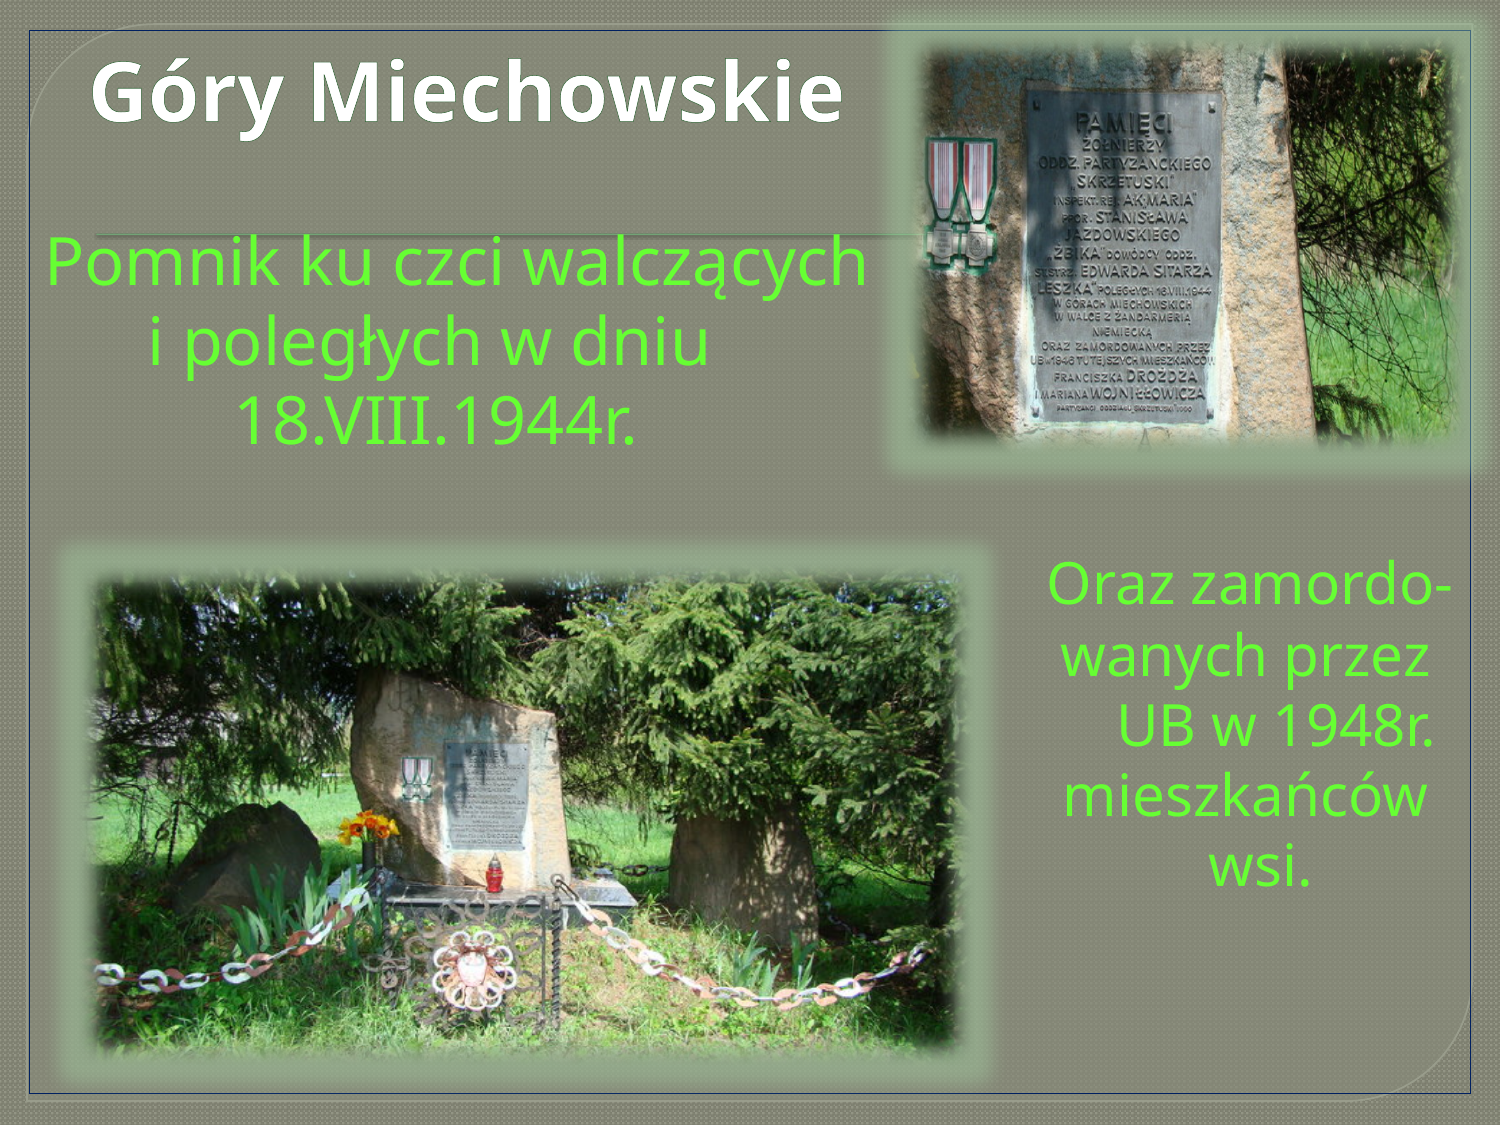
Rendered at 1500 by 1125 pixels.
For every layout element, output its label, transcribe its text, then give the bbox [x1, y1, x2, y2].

picture [903, 30, 1471, 456]
list Góry Miechowskie Pomnik ku czci walczących i poległych w dniu 18.VIII.1944r. Oraz zamordo- wanych przez UB w 1948r. mieszkańców wsi. [29, 30, 1471, 1094]
picture [76, 562, 975, 1068]
